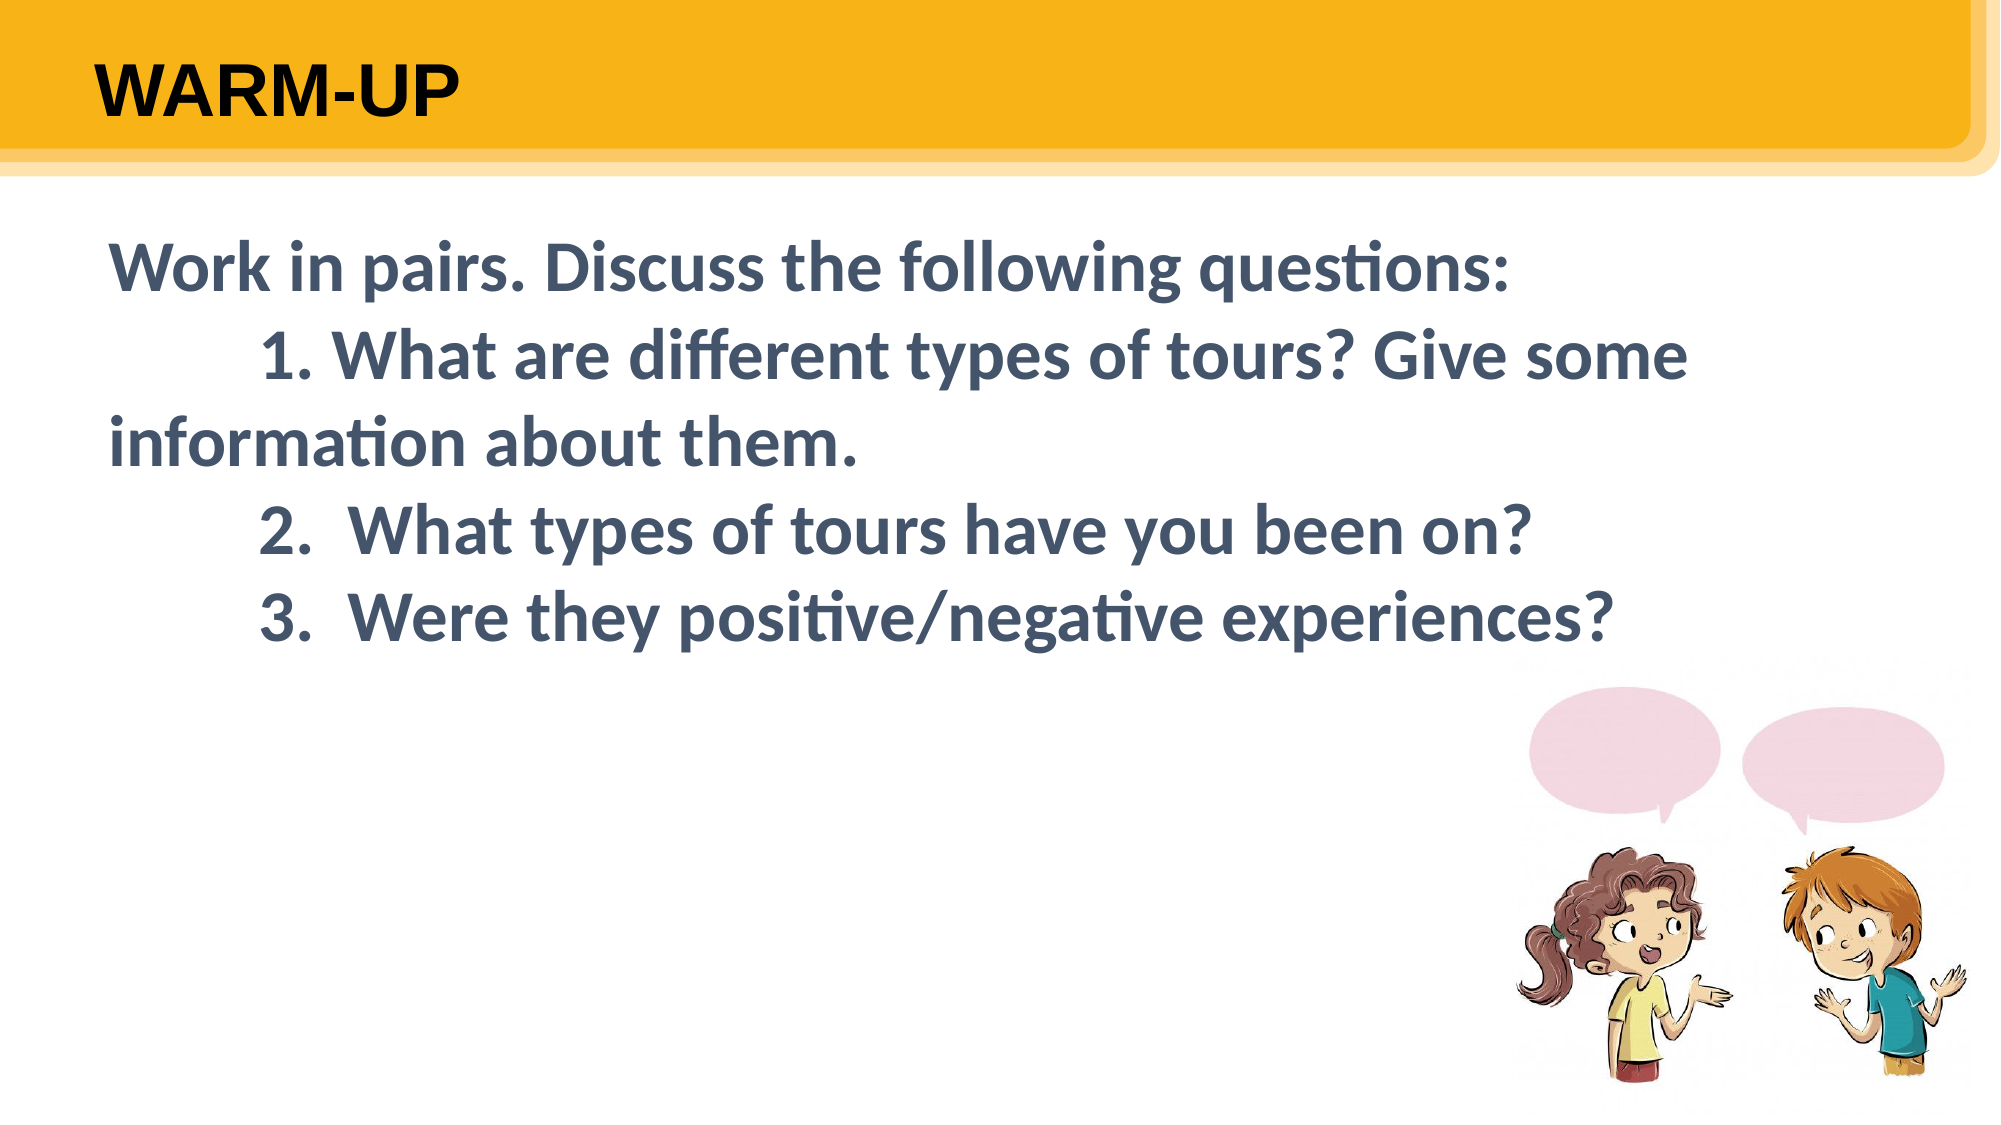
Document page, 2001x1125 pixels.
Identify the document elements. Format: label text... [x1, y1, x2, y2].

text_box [0, 0, 2000, 177]
text_box Work in pairs. Discuss the following questions: 1. What are different types of tours? Give some information about them. 2. What types of tours have you been on? 3. Were they positive/negative experiences? [93, 211, 1848, 752]
picture [1512, 656, 1971, 1115]
